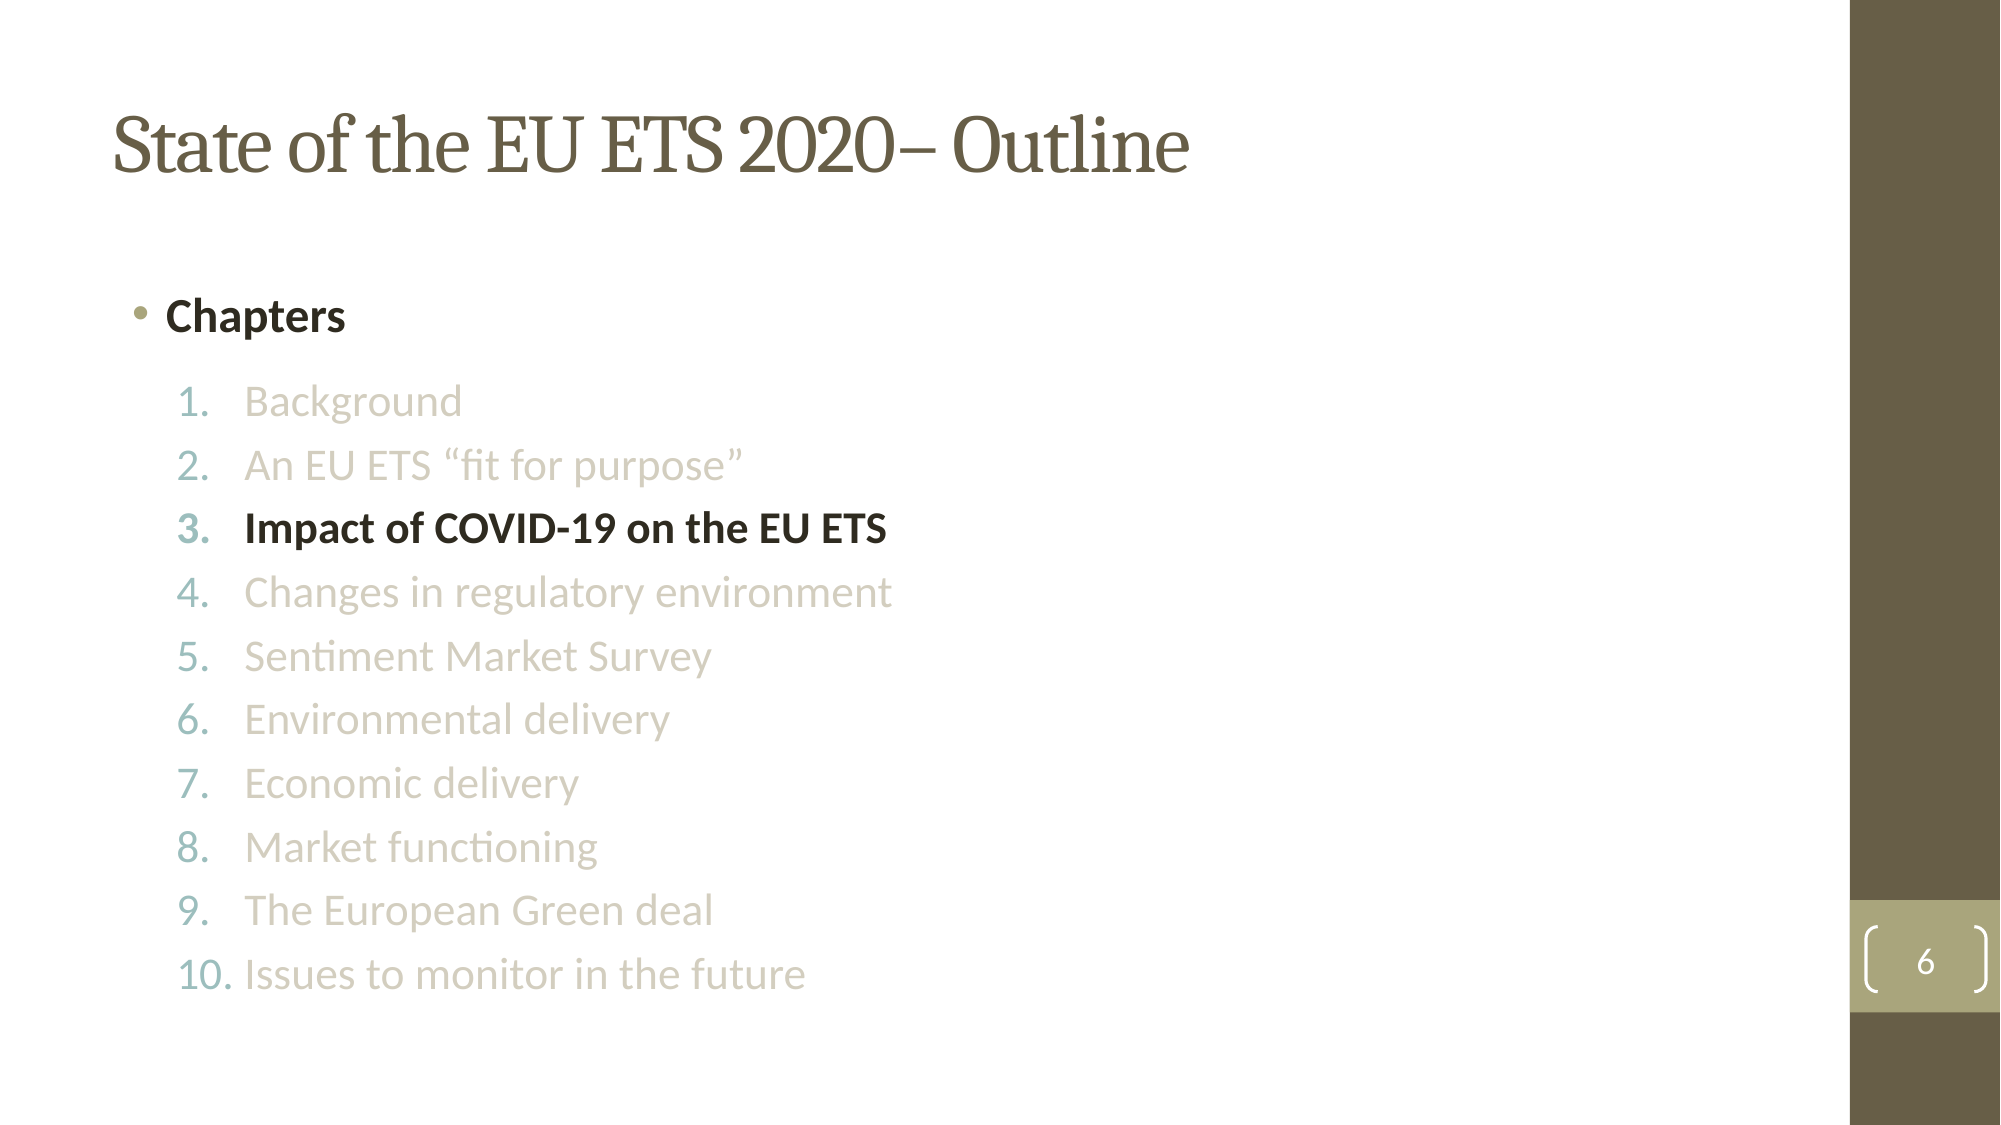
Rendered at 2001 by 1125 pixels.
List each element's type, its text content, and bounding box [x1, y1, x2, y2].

title State of the EU ETS 2020– Outline [99, 45, 1767, 220]
slide_number 6 [1864, 925, 1988, 994]
list Chapters Background An EU ETS “fit for purpose” Impact of COVID-19 on the EU ETS Changes in regulatory environment Sentiment Market Survey Environmental delivery Economic delivery Market functioning The European Green deal Issues to monitor in the future [99, 220, 1767, 1008]
